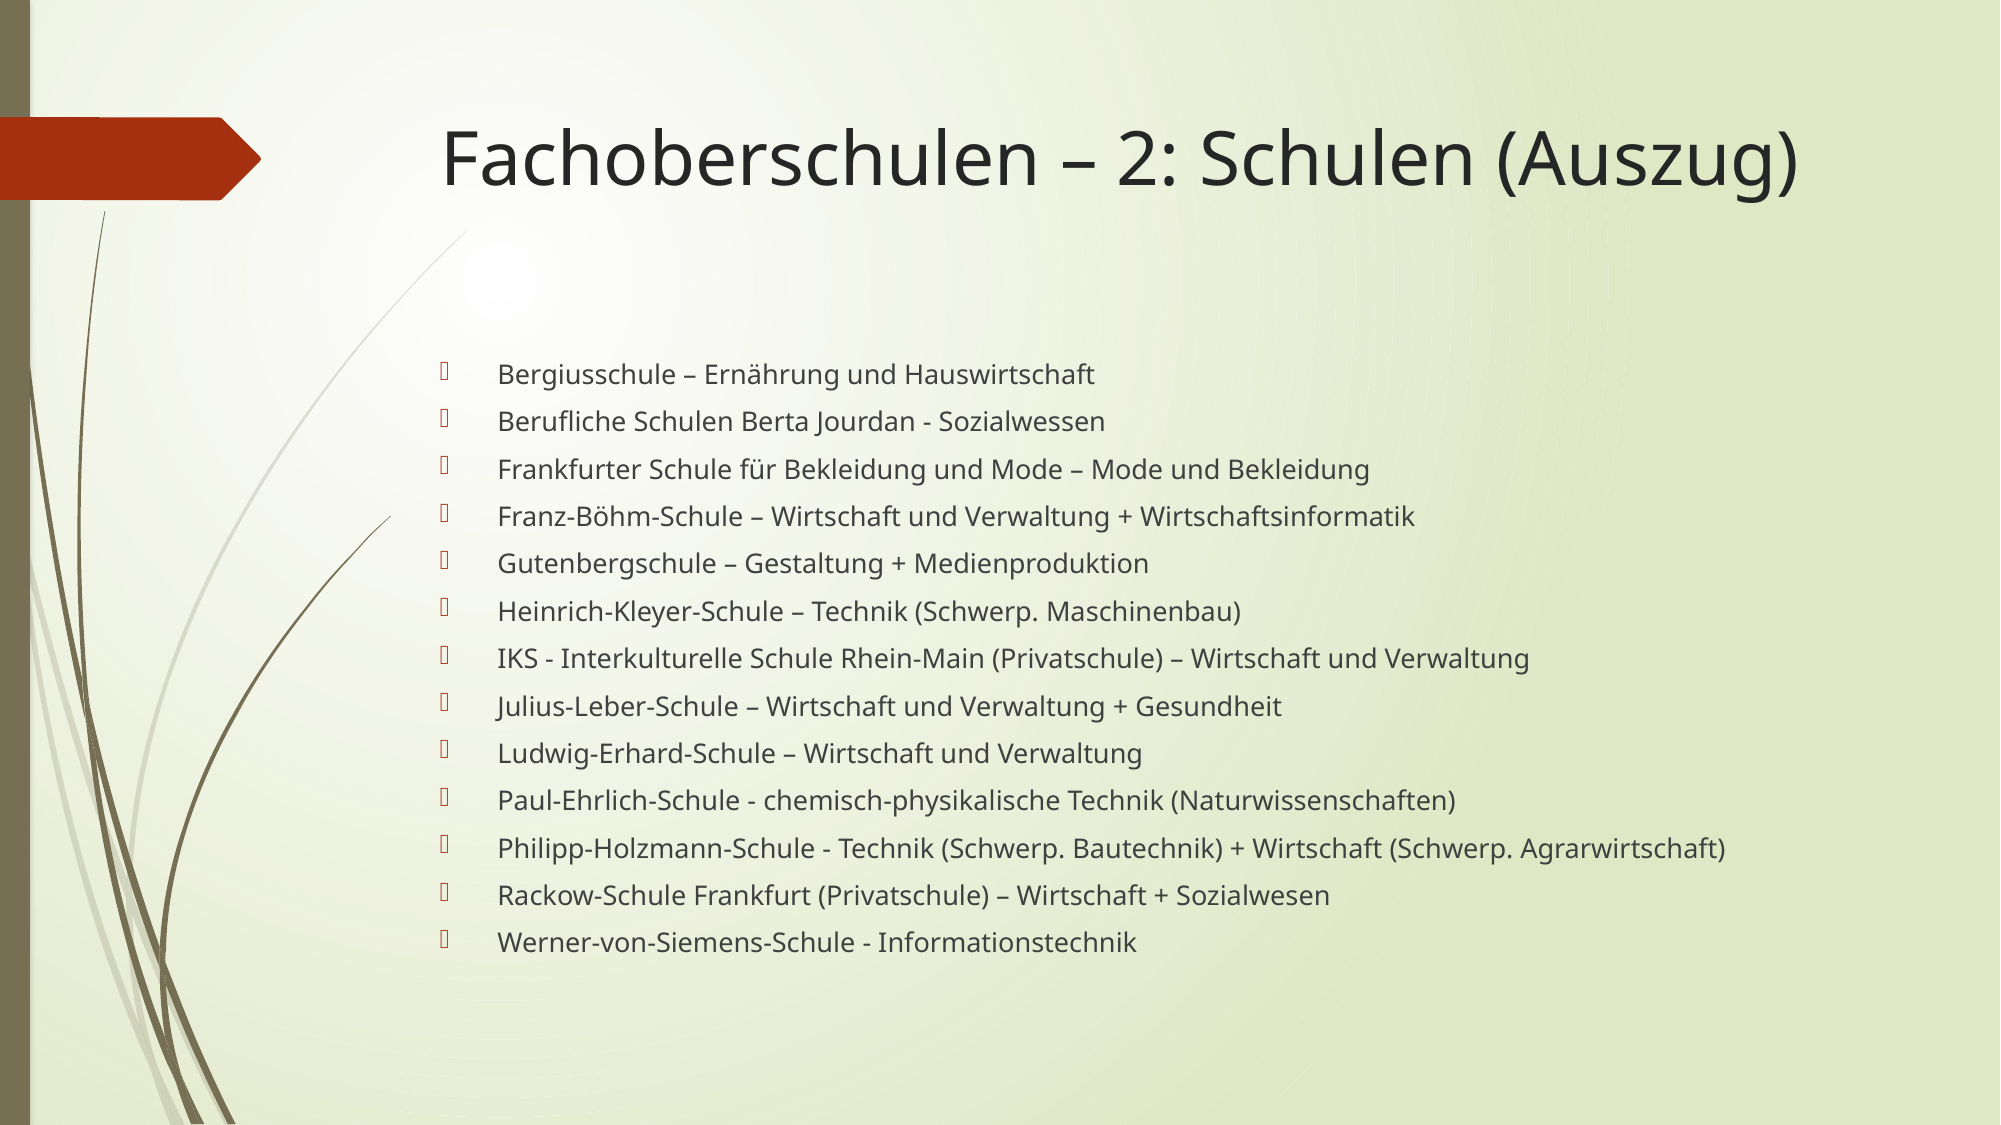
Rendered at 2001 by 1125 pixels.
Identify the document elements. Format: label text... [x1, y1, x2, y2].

title Fachoberschulen – 2: Schulen (Auszug) [425, 102, 1888, 313]
list Bergiusschule – Ernährung und Hauswirtschaft Berufliche Schulen Berta Jourdan - Sozialwessen Frankfurter Schule für Bekleidung und Mode – Mode und Bekleidung Franz-Böhm-Schule – Wirtschaft und Verwaltung + Wirtschaftsinformatik Gutenbergschule – Gestaltung + Medienproduktion Heinrich-Kleyer-Schule – Technik (Schwerp. Maschinenbau) IKS - Interkulturelle Schule Rhein-Main (Privatschule) – Wirtschaft und Verwaltung Julius-Leber-Schule – Wirtschaft und Verwaltung + Gesundheit Ludwig-Erhard-Schule – Wirtschaft und Verwaltung Paul-Ehrlich-Schule - chemisch-physikalische Technik (Naturwissenschaften) Philipp-Holzmann-Schule - Technik (Schwerp. Bautechnik) + Wirtschaft (Schwerp. Agrarwirtschaft) Rackow-Schule Frankfurt (Privatschule) – Wirtschaft + Sozialwesen Werner-von-Siemens-Schule - Informationstechnik [424, 350, 1888, 970]
